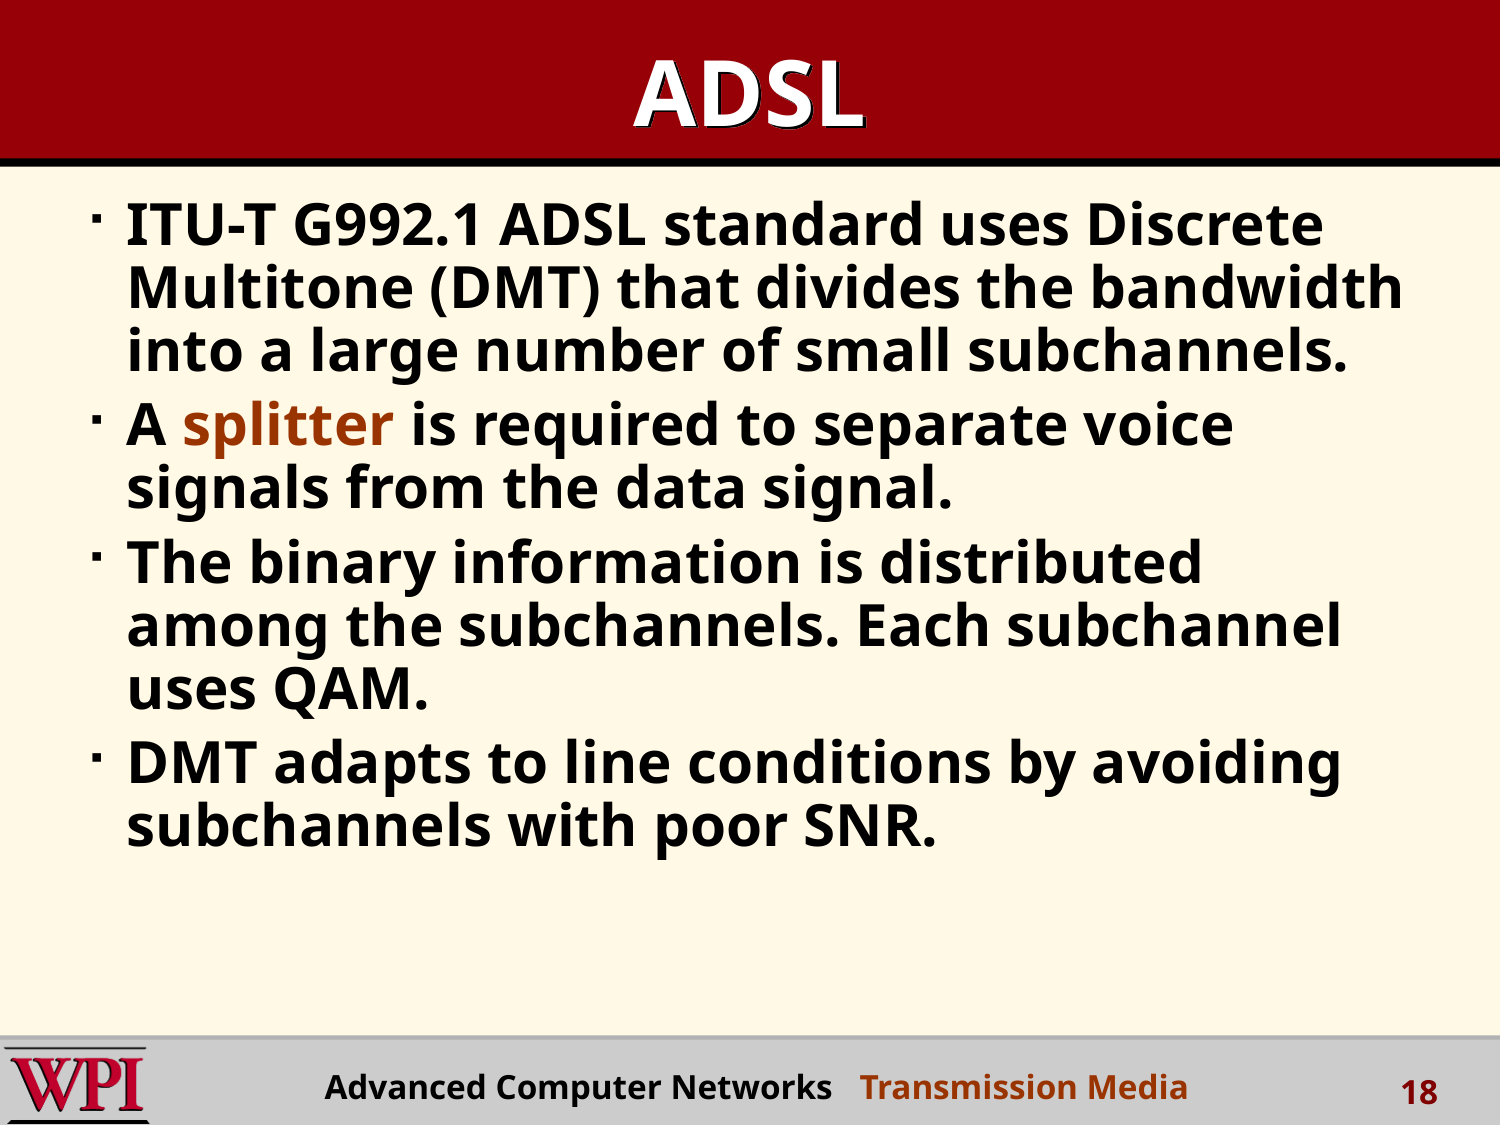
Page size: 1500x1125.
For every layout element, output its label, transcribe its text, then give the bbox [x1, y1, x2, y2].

title ADSL [29, 18, 1471, 150]
list ITU-T G992.1 ADSL standard uses Discrete Multitone (DMT) that divides the bandwidth into a large number of small subchannels. A splitter is required to separate voice signals from the data signal. The binary information is distributed among the subchannels. Each subchannel uses QAM. DMT adapts to line conditions by avoiding subchannels with poor SNR. [74, 187, 1426, 976]
picture [0, 1040, 1500, 1125]
picture [0, 0, 1500, 158]
slide_number 18 [1344, 1063, 1495, 1102]
footer Advanced Computer Networks Transmission Media [210, 1058, 1304, 1107]
picture [0, 167, 1500, 1035]
